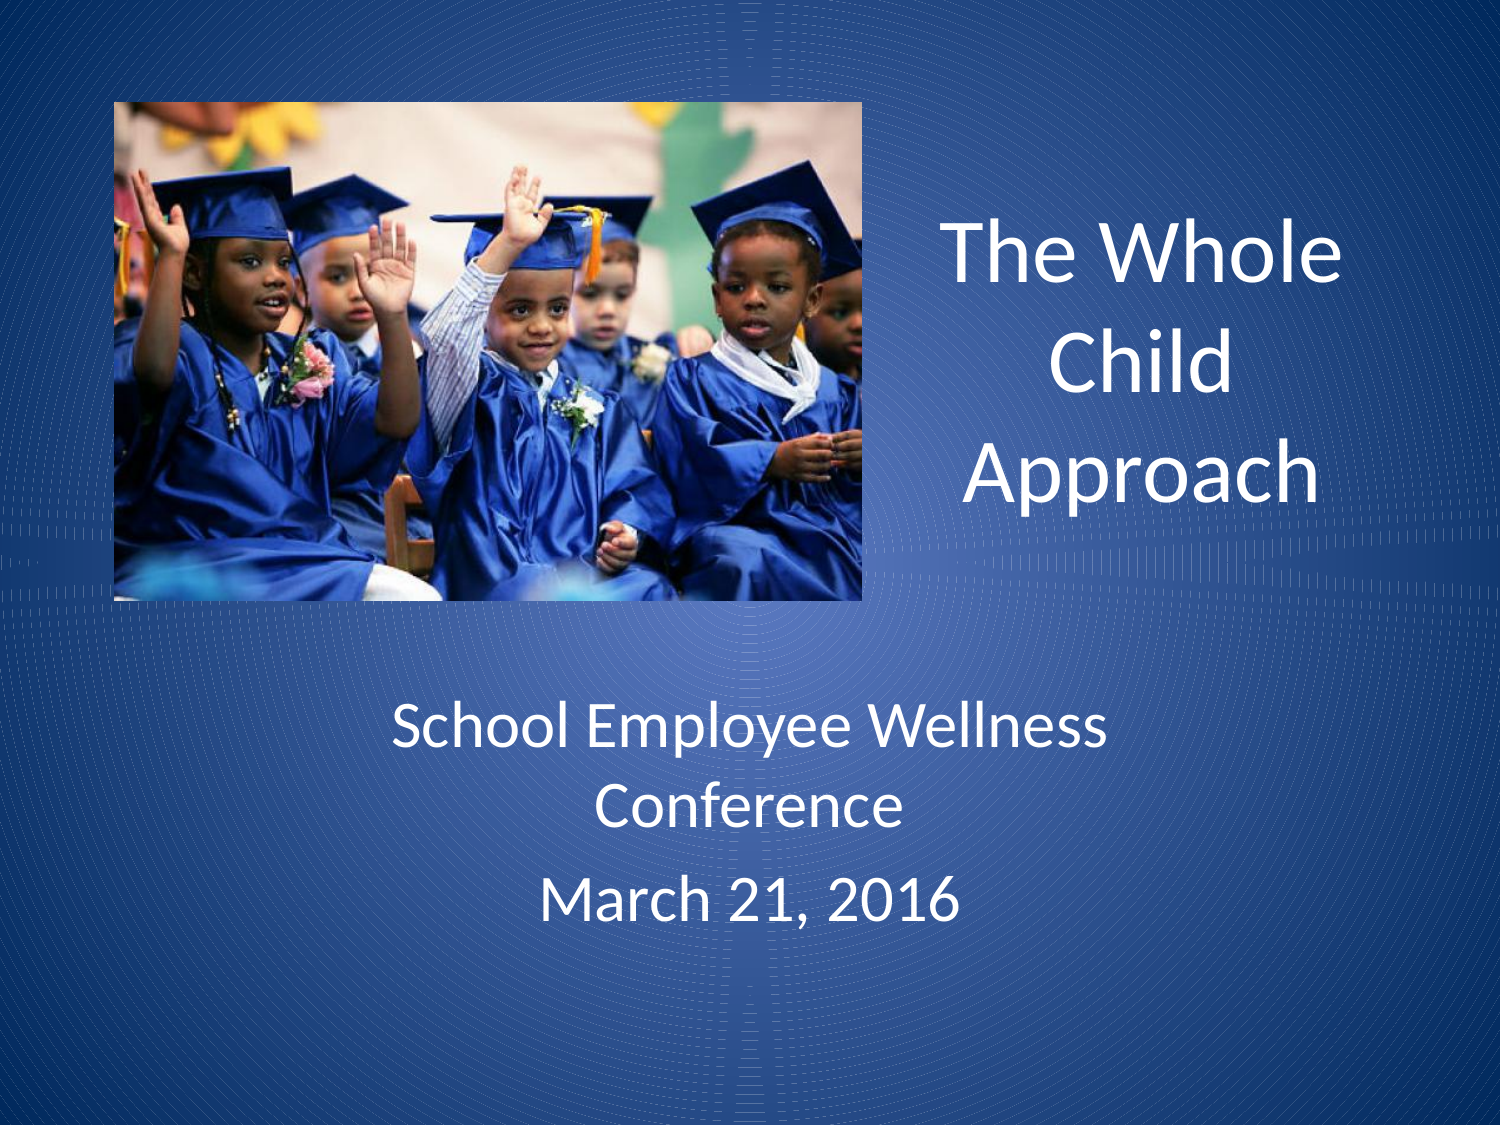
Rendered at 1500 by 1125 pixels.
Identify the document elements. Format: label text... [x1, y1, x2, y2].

title The Whole Child Approach [868, 166, 1423, 546]
subtitle School Employee Wellness Conference March 21, 2016 [225, 673, 1275, 962]
picture [114, 102, 863, 601]
